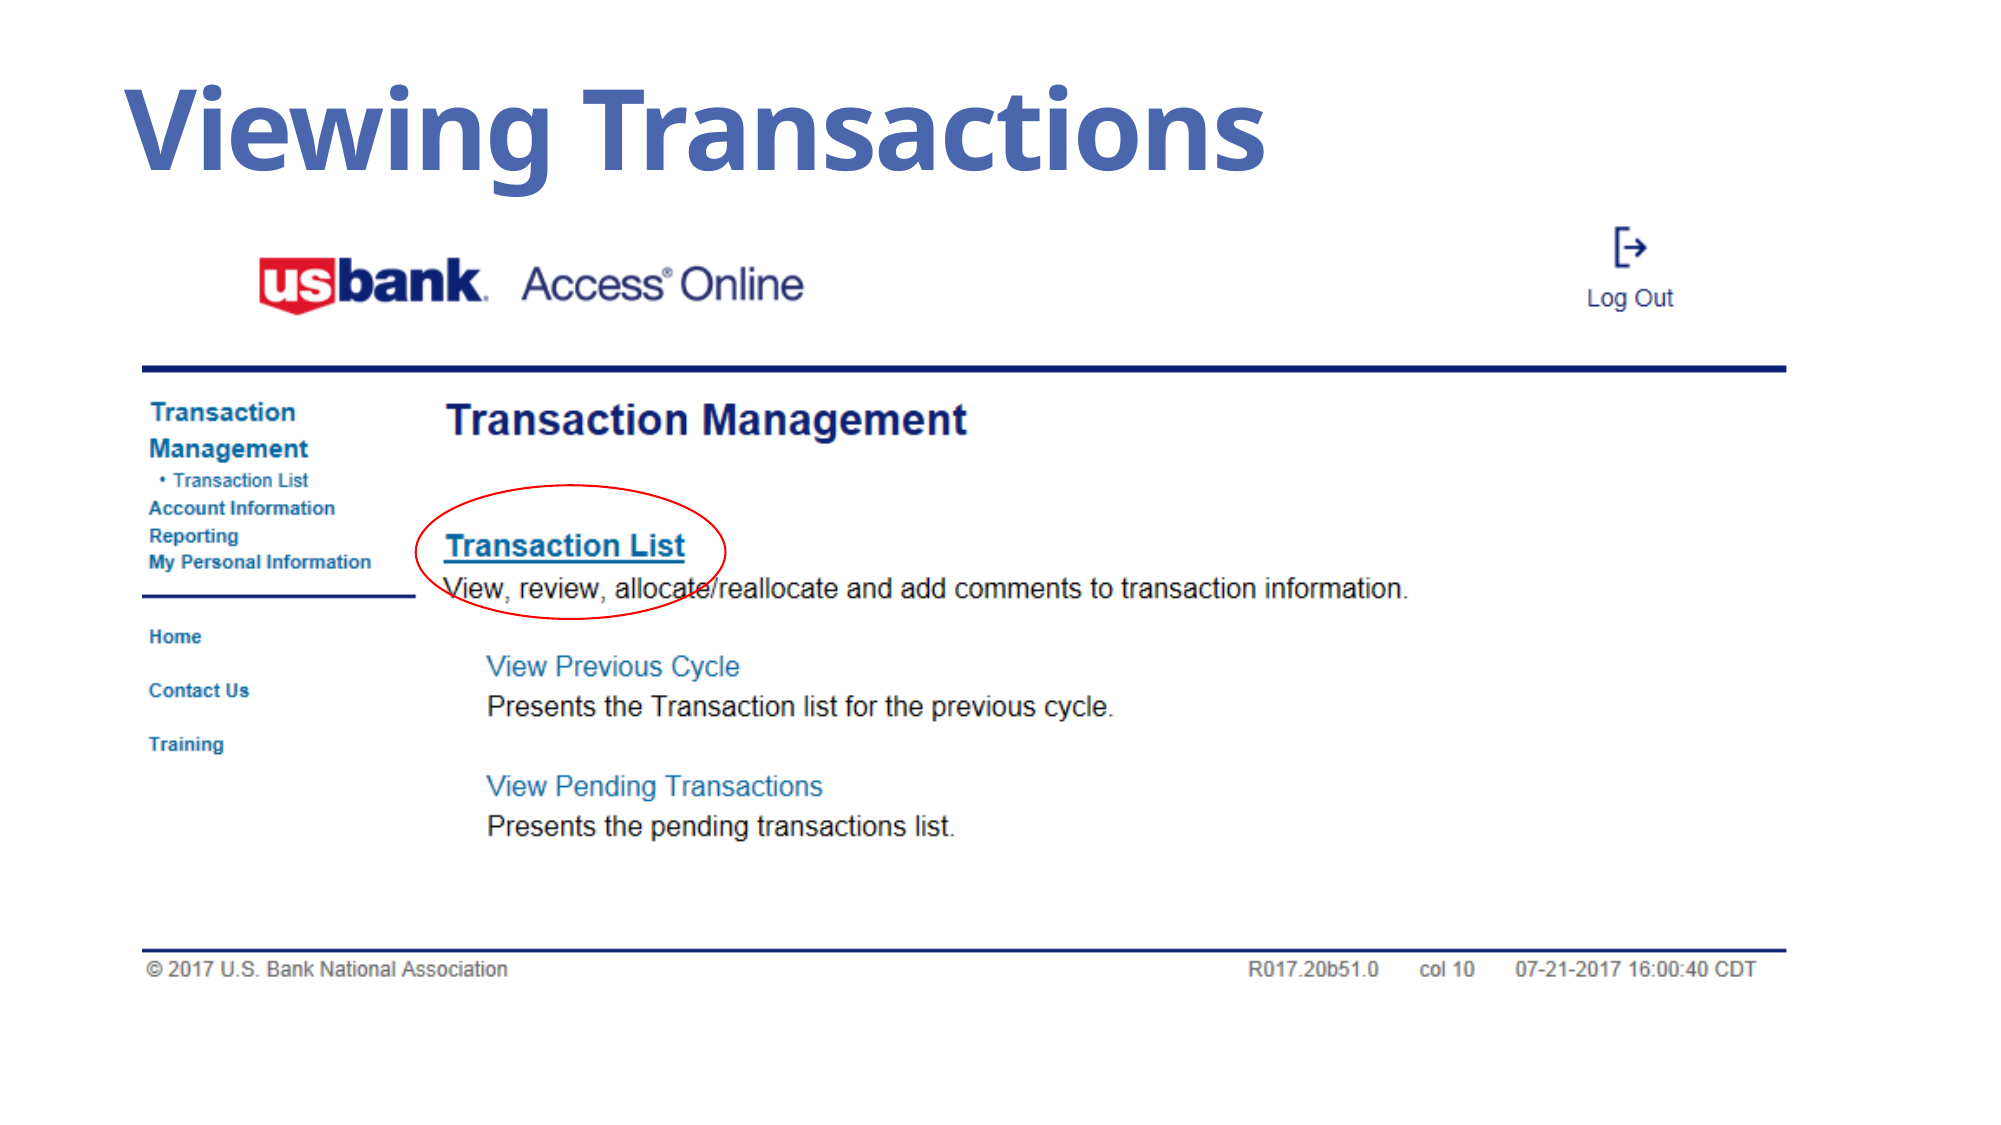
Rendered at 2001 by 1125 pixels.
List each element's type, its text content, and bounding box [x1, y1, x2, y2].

title Viewing Transactions [109, 0, 1877, 272]
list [141, 219, 1844, 1010]
